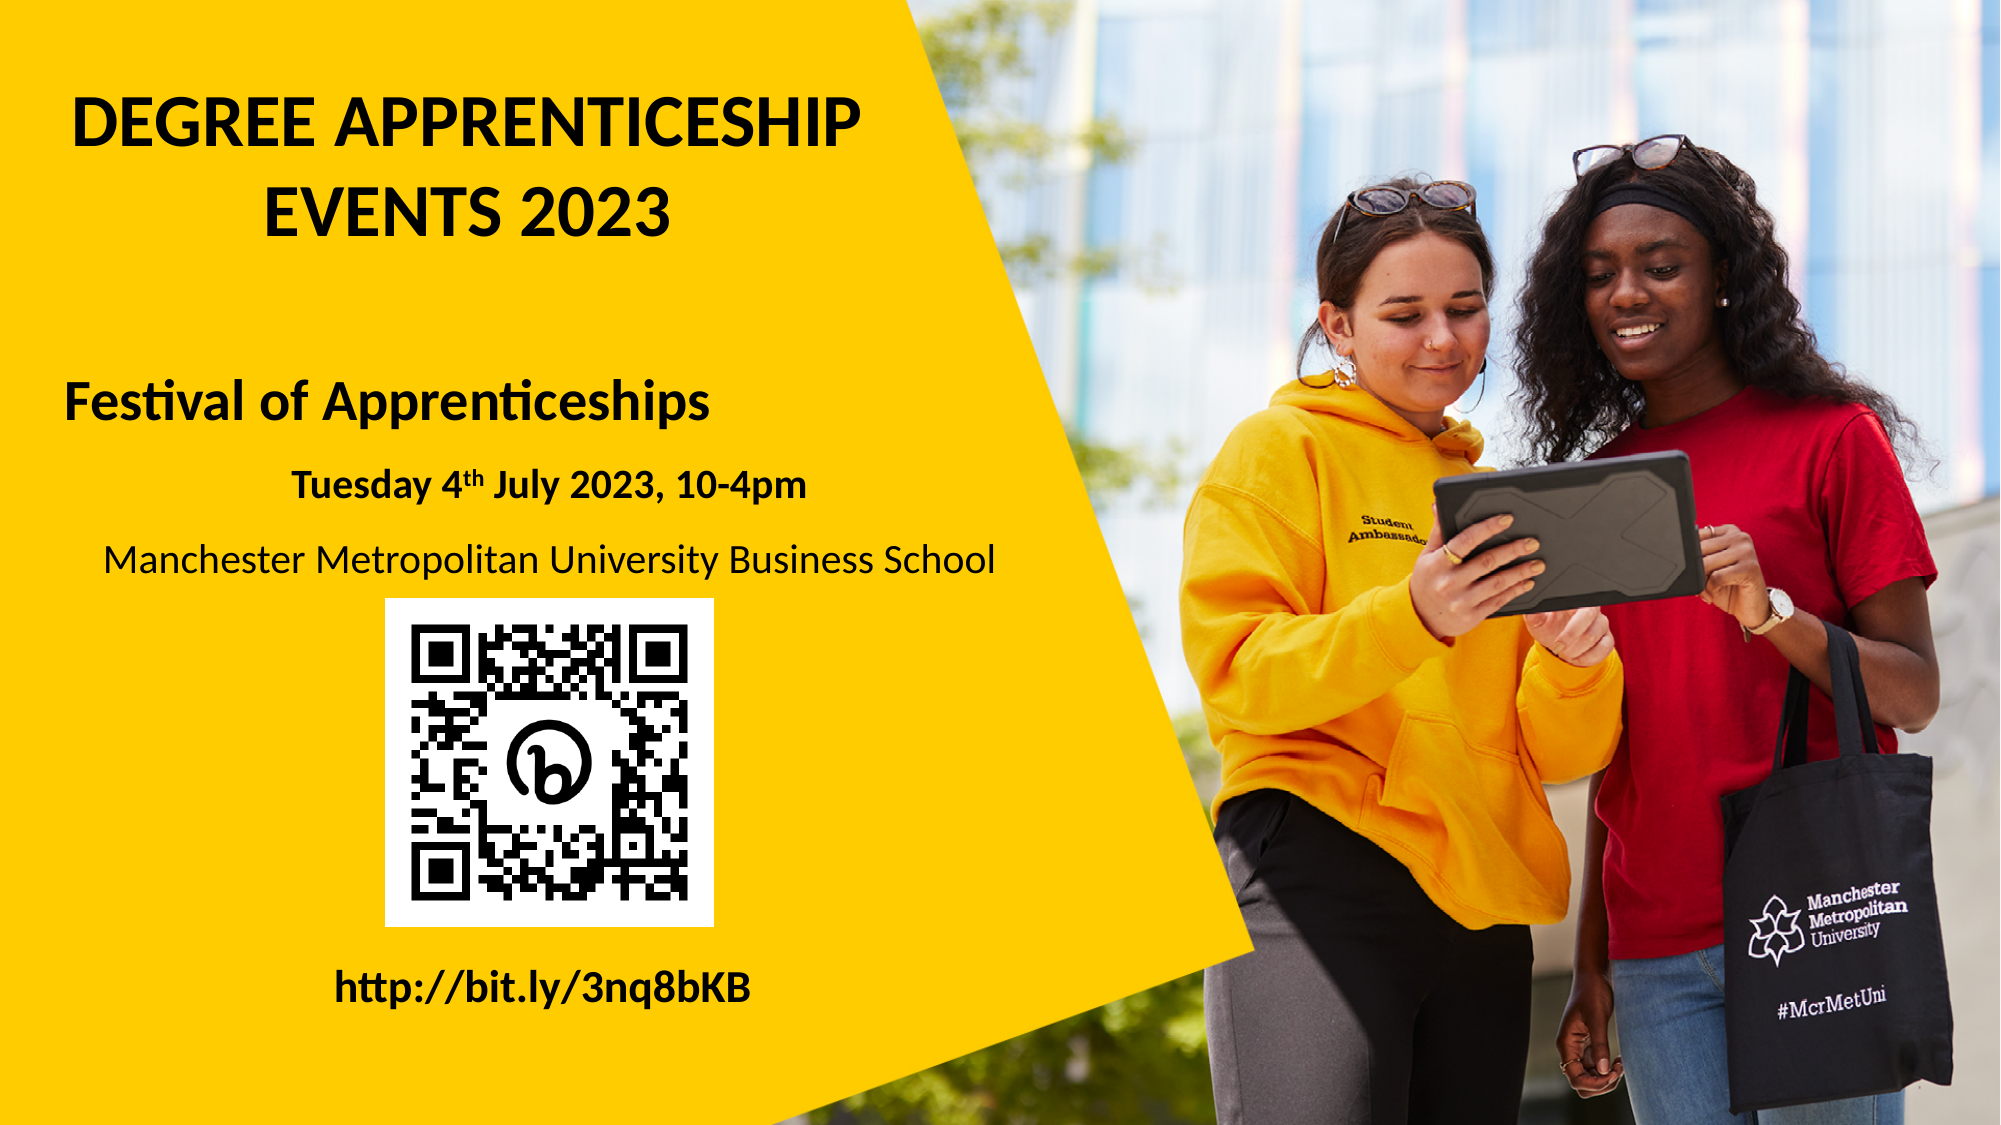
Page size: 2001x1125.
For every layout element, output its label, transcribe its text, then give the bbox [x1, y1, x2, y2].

text_box http://bit.ly/3nq8bKB [319, 949, 781, 1020]
picture [0, 0, 2001, 1125]
text_box DEGREE APPRENTICESHIP EVENTS 2023 [0, 64, 936, 260]
text_box Festival of Apprenticeships Tuesday 4th July 2023, 10-4pm Manchester Metropolitan University Business School [49, 319, 1050, 808]
